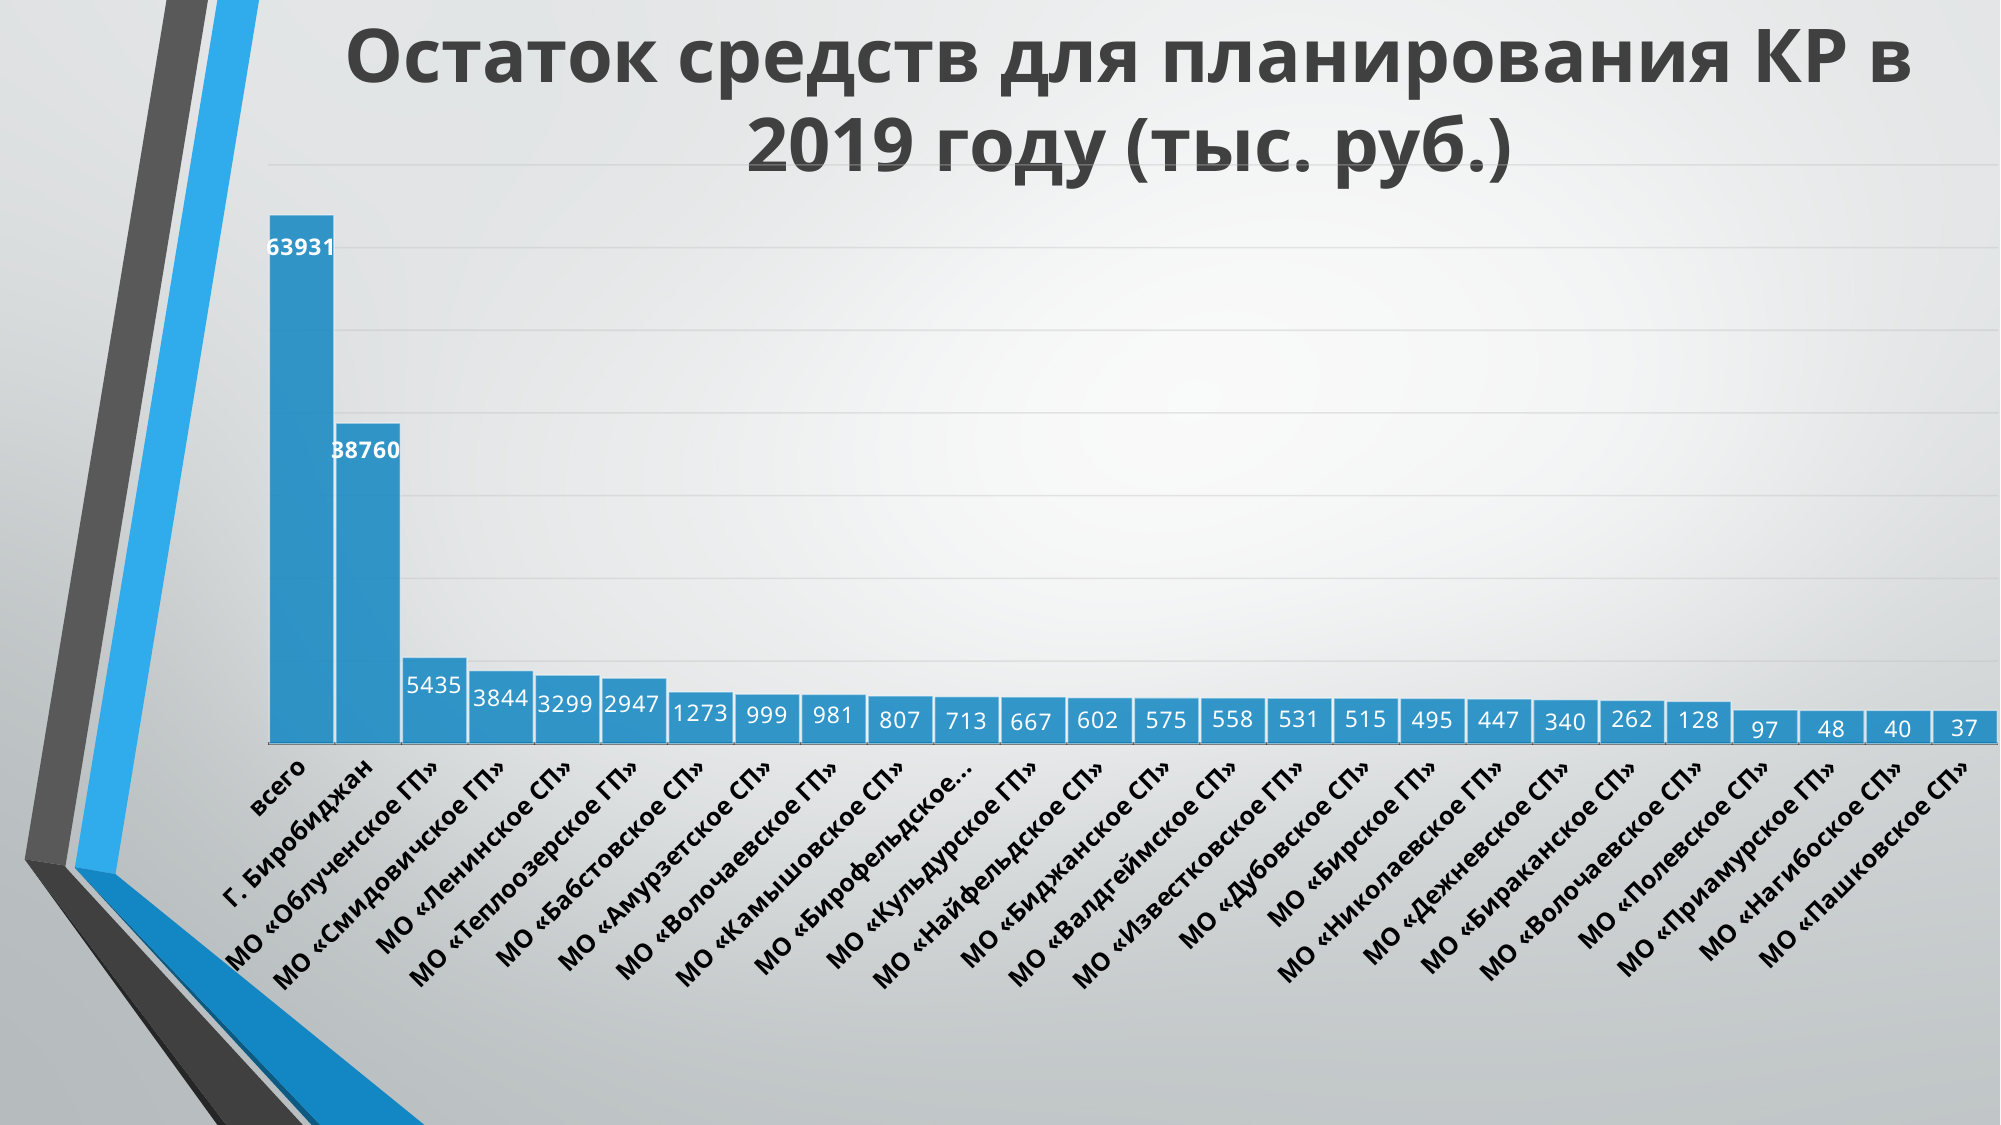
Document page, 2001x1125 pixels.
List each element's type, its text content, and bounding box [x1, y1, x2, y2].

chart [212, 163, 2000, 1015]
title Остаток средств для планирования КР в 2019 году (тыс. руб.) [259, 0, 2000, 163]
